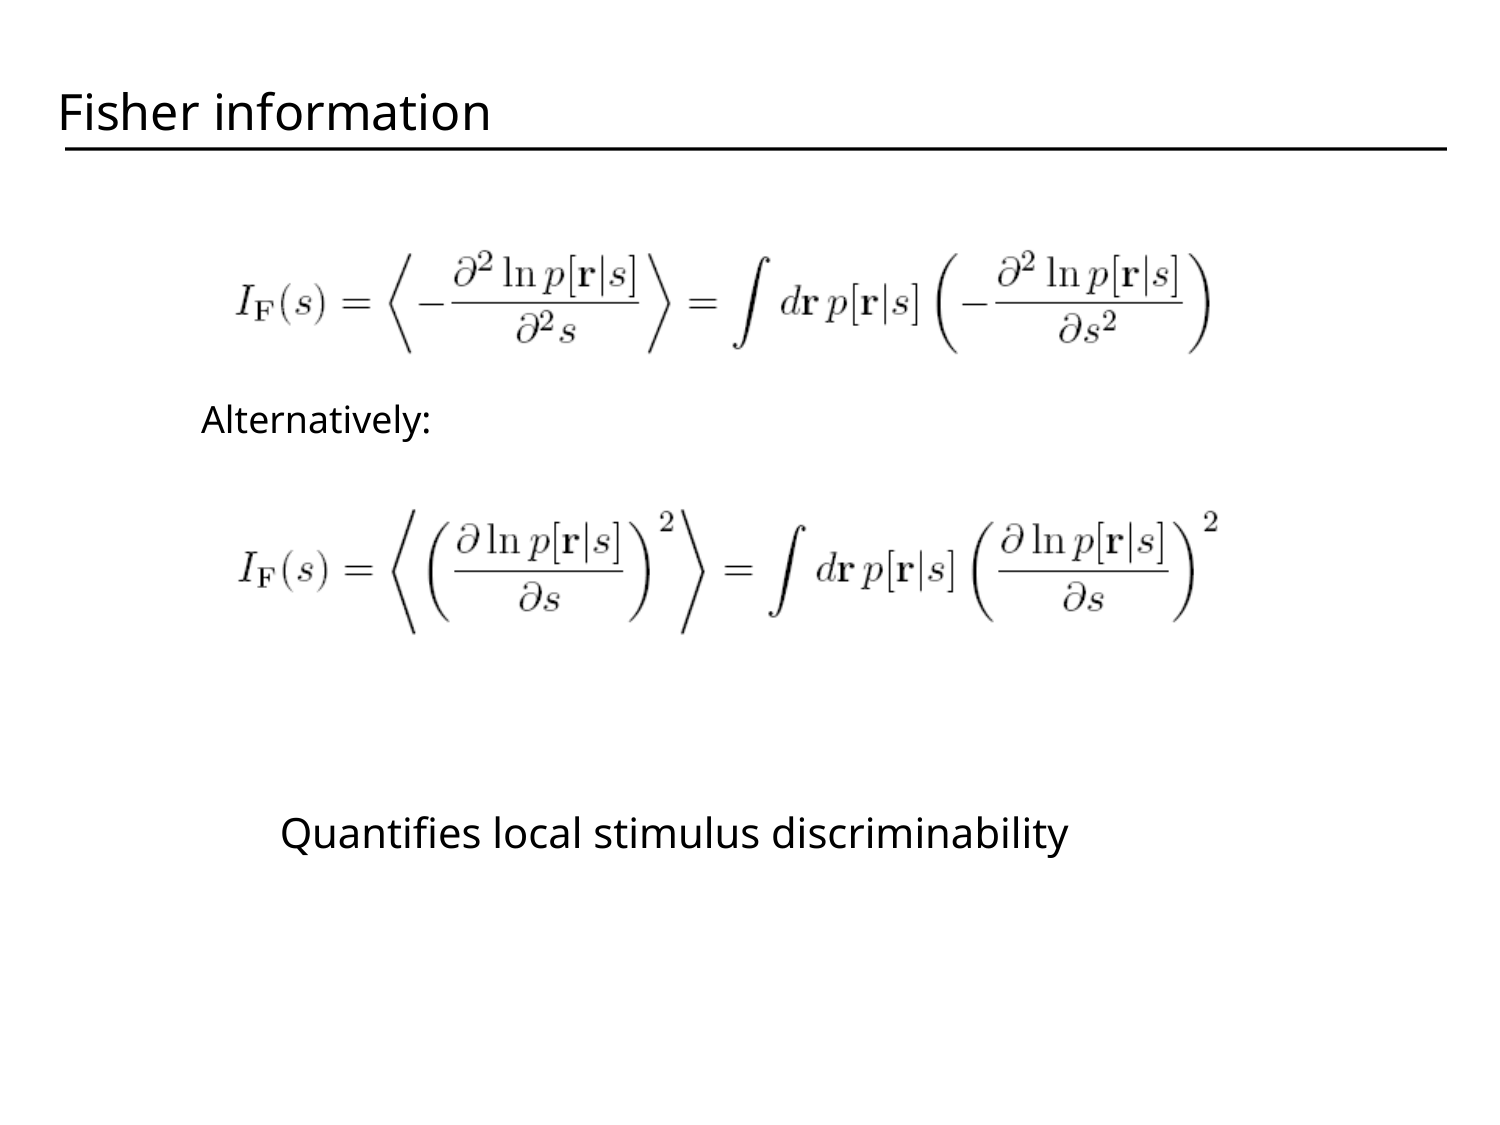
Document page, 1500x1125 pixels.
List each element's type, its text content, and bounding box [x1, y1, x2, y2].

text_box Fisher information [42, 72, 507, 148]
picture [206, 486, 1281, 658]
text_box Alternatively: [186, 400, 447, 448]
picture [182, 219, 1281, 393]
text_box Quantifies local stimulus discriminability [264, 799, 1084, 864]
